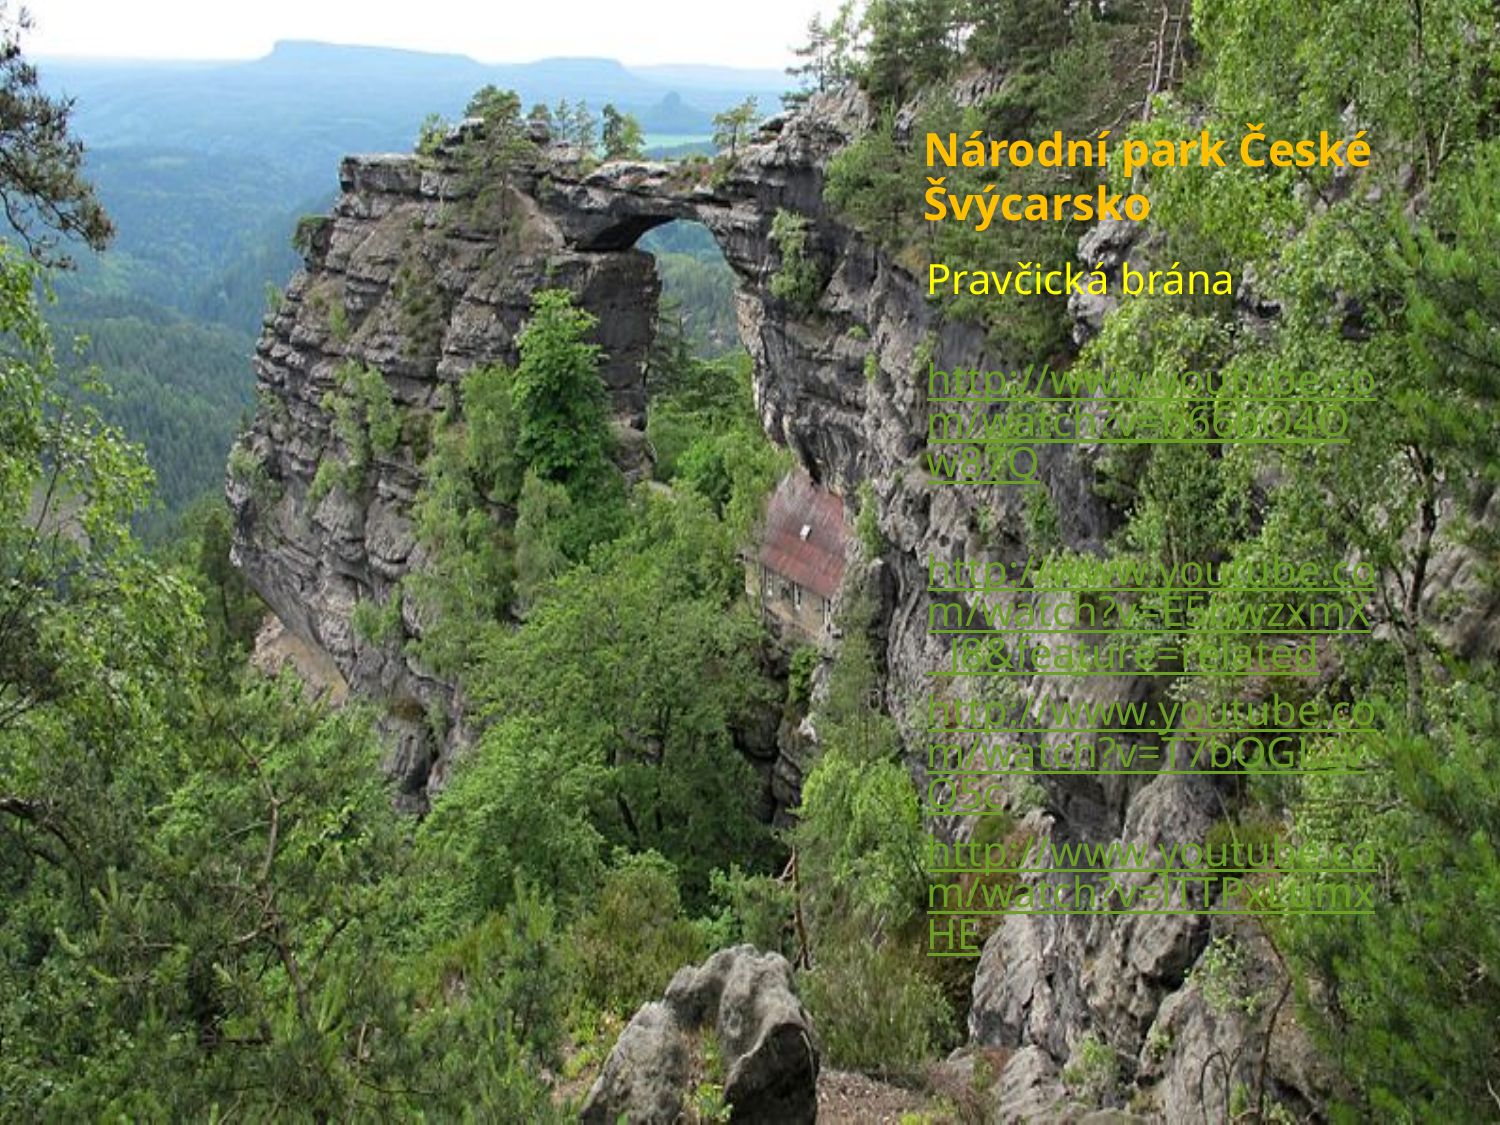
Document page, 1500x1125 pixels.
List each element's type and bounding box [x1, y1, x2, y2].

list [0, 0, 1500, 1125]
